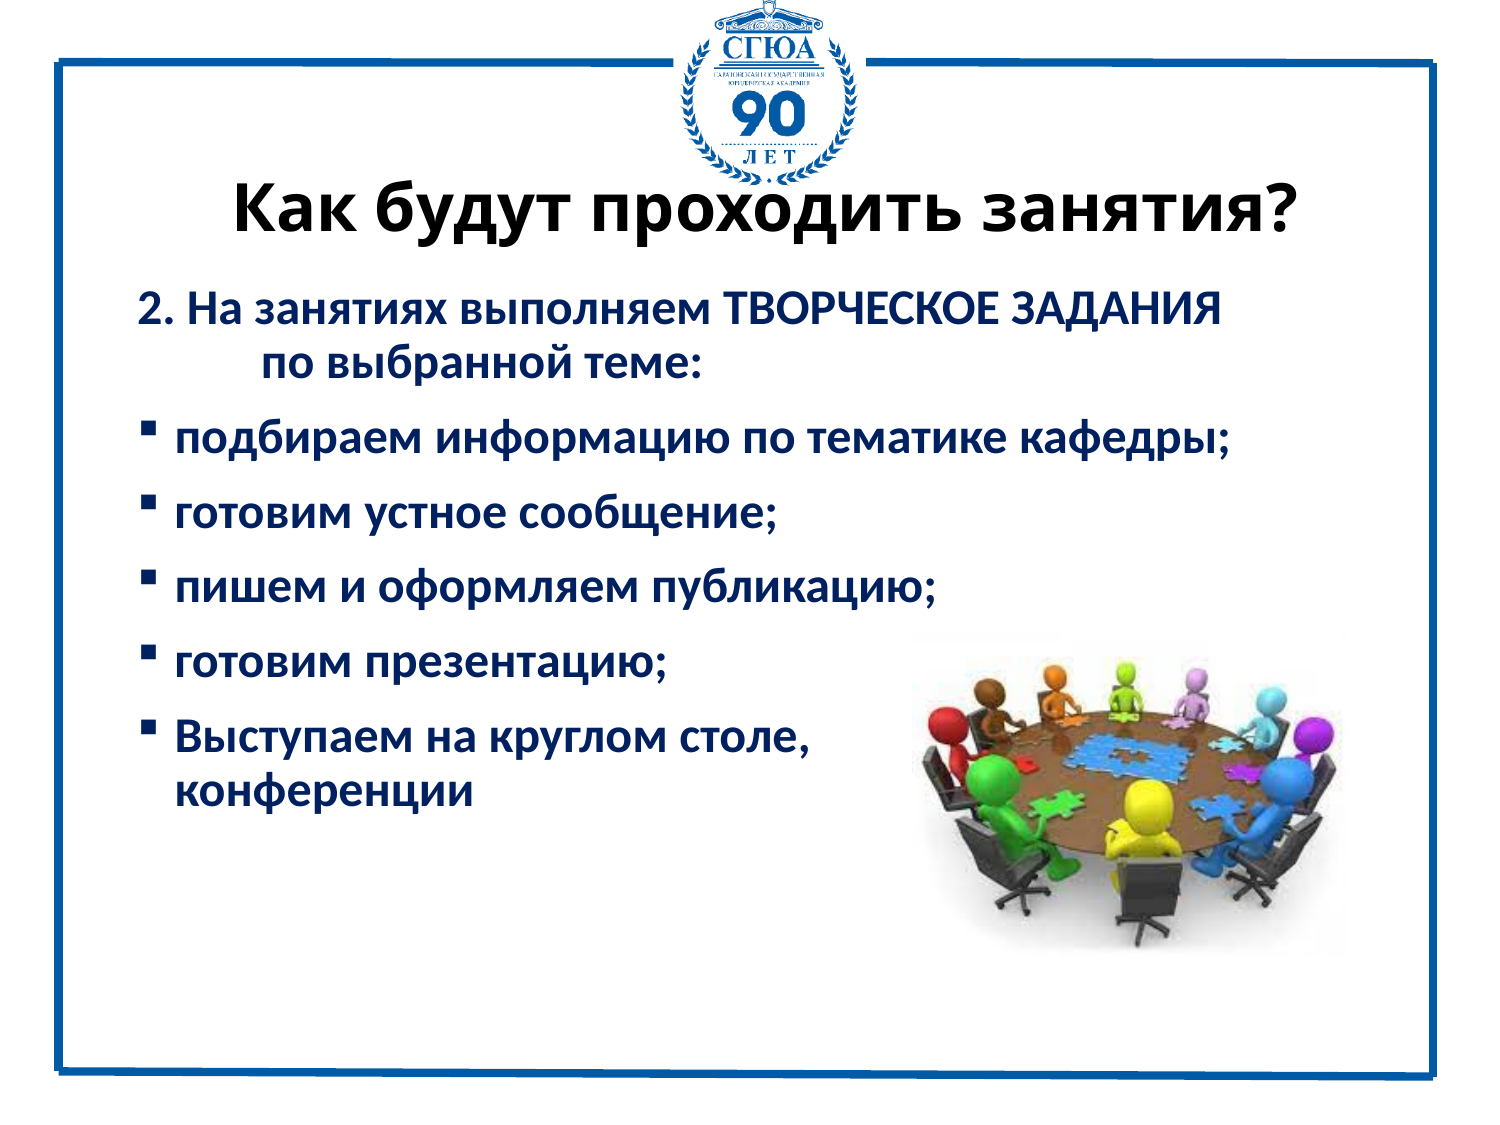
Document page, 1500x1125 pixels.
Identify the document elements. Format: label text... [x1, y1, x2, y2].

picture [679, 0, 858, 186]
list 2. На занятиях выполняем ТВОРЧЕСКОЕ ЗАДАНИЯ по выбранной теме: подбираем информацию по тематике кафедры; готовим устное сообщение; пишем и оформляем публикацию; готовим презентацию; Выступаем на круглом столе, конференции [122, 273, 1416, 988]
picture [912, 630, 1348, 957]
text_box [58, 1071, 1433, 1077]
title Как будут проходить занятия? [118, 132, 1412, 288]
